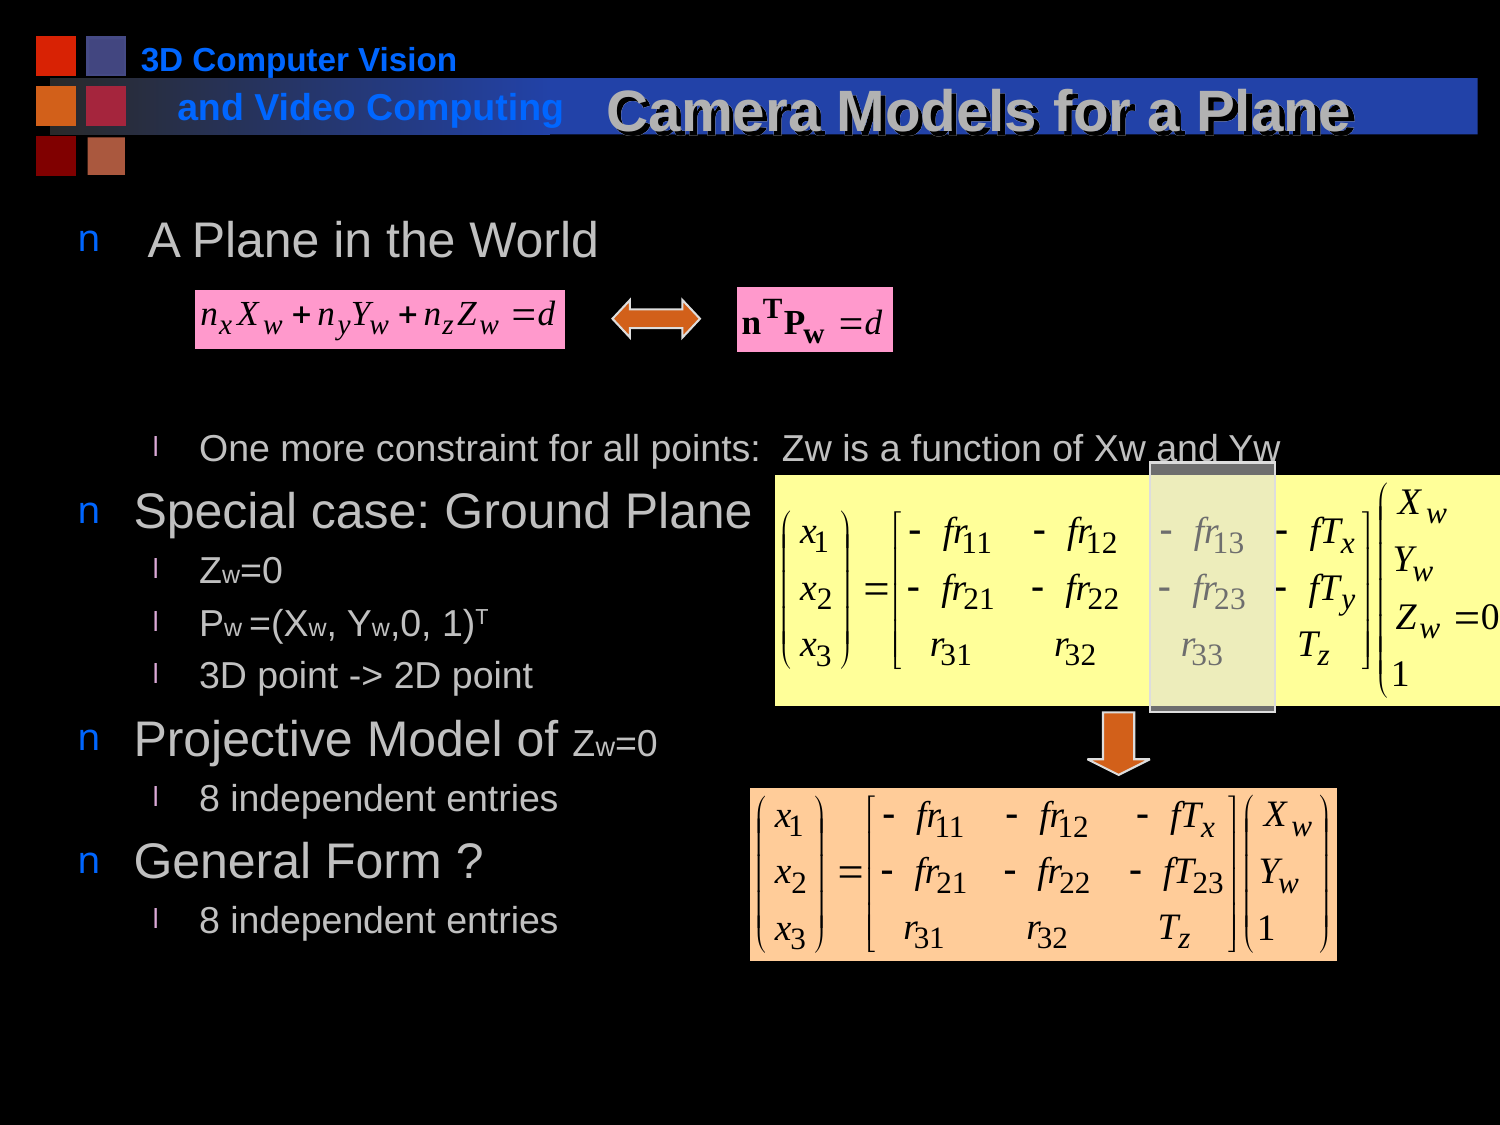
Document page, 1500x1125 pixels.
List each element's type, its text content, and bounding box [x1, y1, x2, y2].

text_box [774, 474, 1500, 707]
title Camera Models for a Plane [561, 49, 1413, 151]
list A Plane in the World One more constraint for all points: Zw is a function of Xw and Yw Special case: Ground Plane Zw=0 Pw =(Xw, Yw,0, 1)T 3D point -> 2D point Projective Model of Zw=0 8 independent entries General Form ? 8 independent entries [61, 199, 1351, 1051]
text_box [749, 787, 1338, 962]
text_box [737, 287, 894, 353]
text_box [1087, 716, 1150, 775]
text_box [194, 290, 566, 350]
text_box [612, 299, 700, 338]
text_box [1149, 462, 1275, 473]
